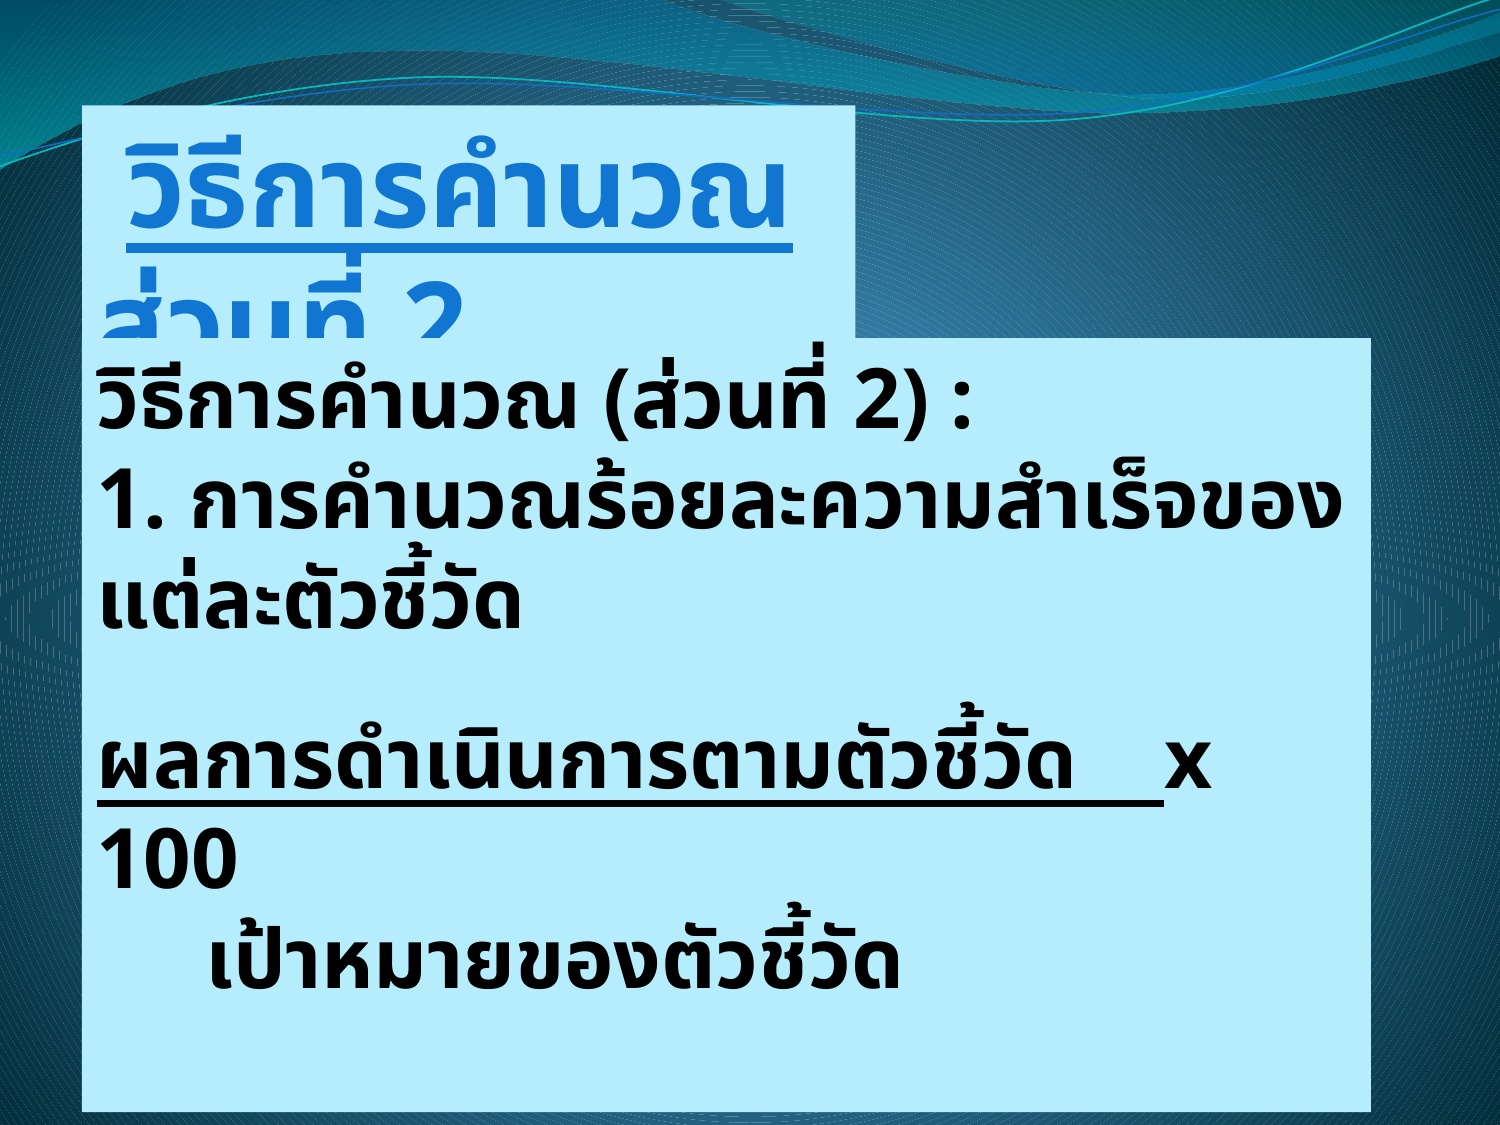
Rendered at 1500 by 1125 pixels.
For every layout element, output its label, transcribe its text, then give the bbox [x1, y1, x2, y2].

text_box วิธีการคำนวณส่วนที่ 2 [82, 105, 856, 338]
text_box ผลการดำเนินการตามตัวชี้วัด x 100 เป้าหมายของตัวชี้วัด [81, 653, 1371, 1113]
text_box วิธีการคำนวณ (ส่วนที่ 2) : 1. การคำนวณร้อยละความสำเร็จของแต่ละตัวชี้วัด [81, 338, 1371, 653]
